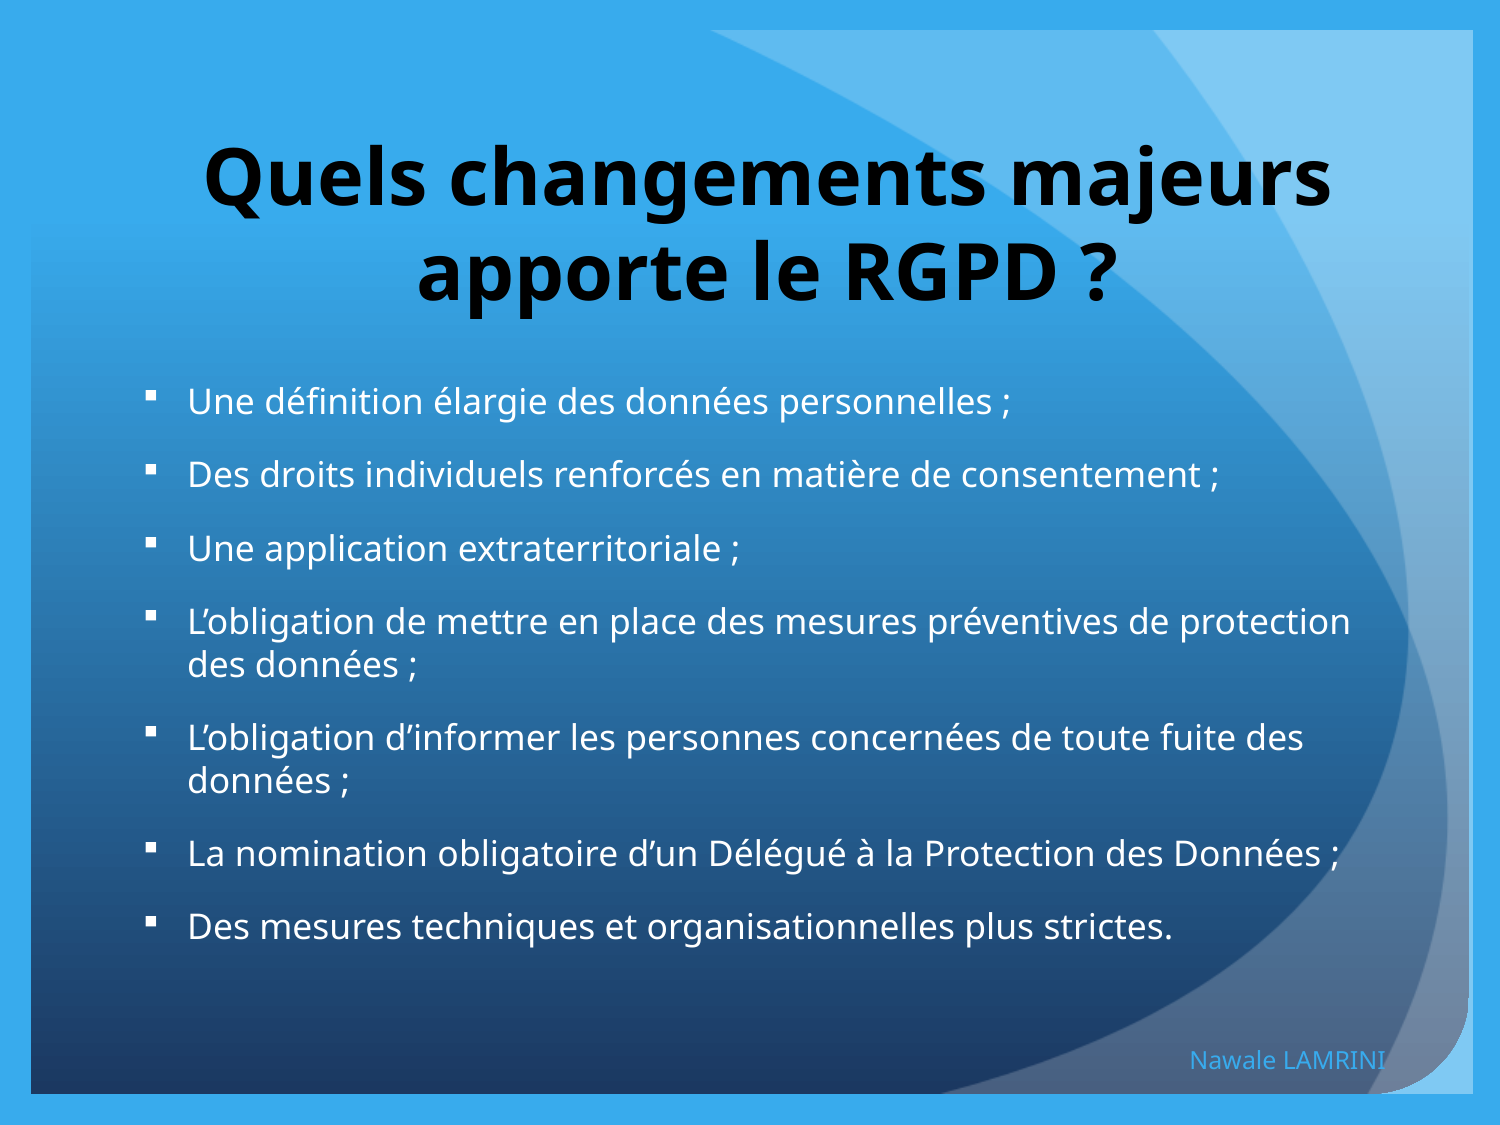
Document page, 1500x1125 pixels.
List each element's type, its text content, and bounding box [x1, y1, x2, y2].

title Quels changements majeurs apporte le RGPD ? [145, 56, 1390, 324]
footer Nawale LAMRINI [542, 1031, 1402, 1092]
list Une définition élargie des données personnelles ; Des droits individuels renforcés en matière de consentement ; Une application extraterritoriale ; L’obligation de mettre en place des mesures préventives de protection des données ; L’obligation d’informer les personnes concernées de toute fuite des données ; La nomination obligatoire d’un Délégué à la Protection des Données ; Des mesures techniques et organisationnelles plus strictes. [127, 299, 1372, 991]
picture [24, 30, 1473, 1094]
